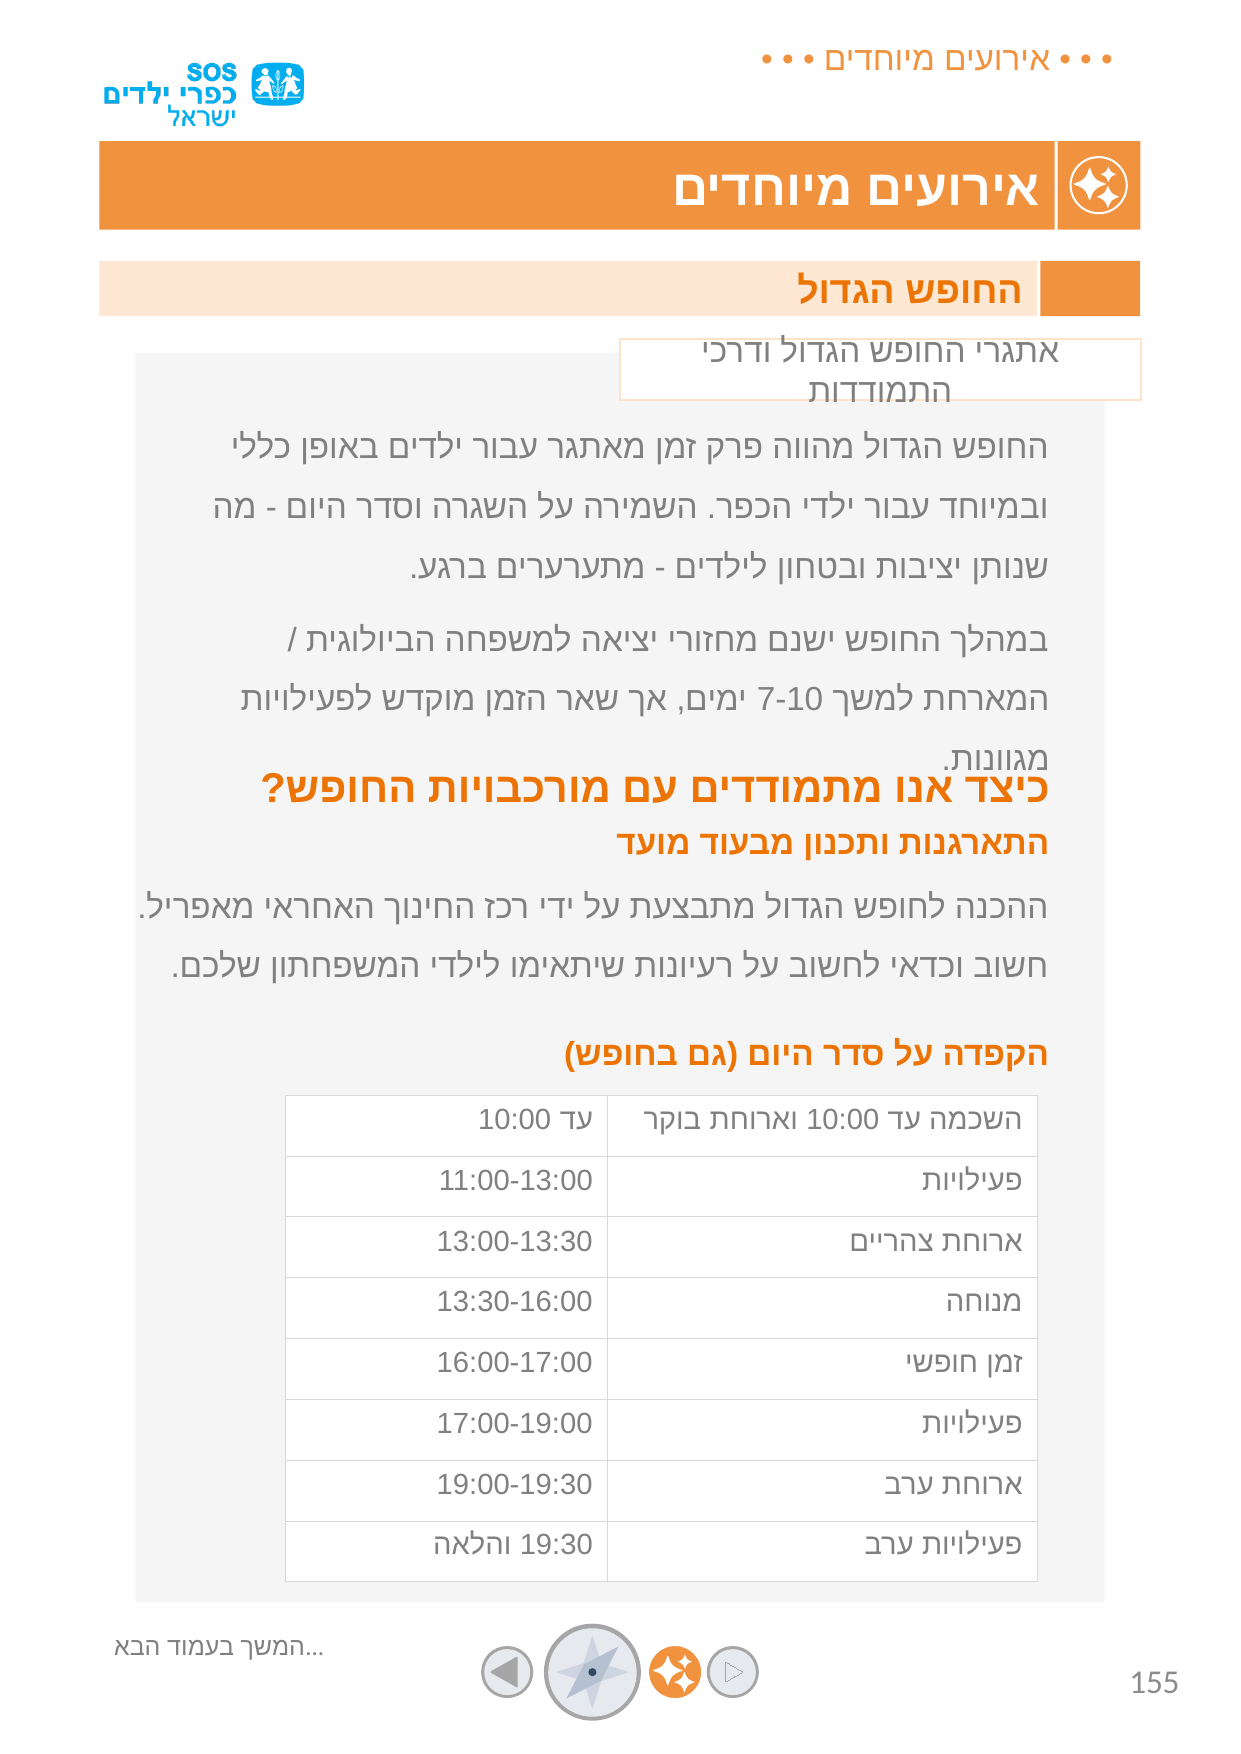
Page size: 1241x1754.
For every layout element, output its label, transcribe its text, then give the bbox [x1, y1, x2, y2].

text_box הקפדה על סדר היום (גם בחופש) [159, 1004, 1065, 1079]
table_header השכמה עד 10:00 וארוחת בוקר [608, 1096, 1037, 1156]
text_box אתגרי החופש הגדול ודרכי התמודדות [619, 338, 1142, 401]
table_cell 16:00-17:00 [286, 1339, 607, 1399]
text_box [1039, 260, 1141, 317]
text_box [647, 1643, 761, 1703]
table_cell זמן חופשי [608, 1339, 1037, 1399]
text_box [478, 1642, 536, 1702]
text_box המשך בעמוד הבא... [99, 1623, 436, 1669]
table_header עד 10:00 [286, 1096, 607, 1156]
text_box ההכנה לחופש הגדול מתבצעת על ידי רכז החינוך האחראי מאפריל. חשוב וכדאי לחשוב על רעיונות שיתאימו לילדי המשפחתון שלכם. [126, 857, 1065, 992]
text_box התארגנות ותכנון מבעוד מועד [159, 793, 1065, 857]
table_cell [286, 1461, 607, 1521]
table_cell פעילויות [608, 1157, 1037, 1216]
picture [99, 53, 309, 132]
table_cell 13:30-16:00 [286, 1278, 607, 1338]
table_cell 11:00-13:00 [286, 1157, 607, 1216]
text_box [134, 352, 619, 857]
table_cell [608, 1522, 1037, 1581]
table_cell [286, 1522, 607, 1581]
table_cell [608, 1400, 1037, 1460]
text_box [1106, 1633, 1195, 1727]
text_box החופש הגדול מהווה פרק זמן מאתגר עבור ילדים באופן כללי ובמיוחד עבור ילדי הכפר. השמירה על השגרה וסדר היום - מה שנותן יציבות ובטחון לילדים - מתערערים ברגע. במהלך החופש ישנם מחזורי יציאה למשפחה הביולוגית / המארחת למשך 7-10 ימים, אך שאר הזמן מוקדש לפעילויות מגוונות. [159, 398, 1065, 728]
table_cell 13:00-13:30 [286, 1217, 607, 1277]
text_box [134, 401, 1106, 1603]
table_cell מנוחה [608, 1278, 1037, 1338]
table_cell 17:00-19:00 [286, 1400, 607, 1460]
table_cell ארוחת צהריים [608, 1217, 1037, 1277]
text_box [541, 1622, 643, 1724]
text_box החופש הגדול [98, 260, 1039, 317]
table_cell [608, 1461, 1037, 1521]
text_box כיצד אנו מתמודדים עם מורכבויות החופש? [159, 728, 1065, 793]
